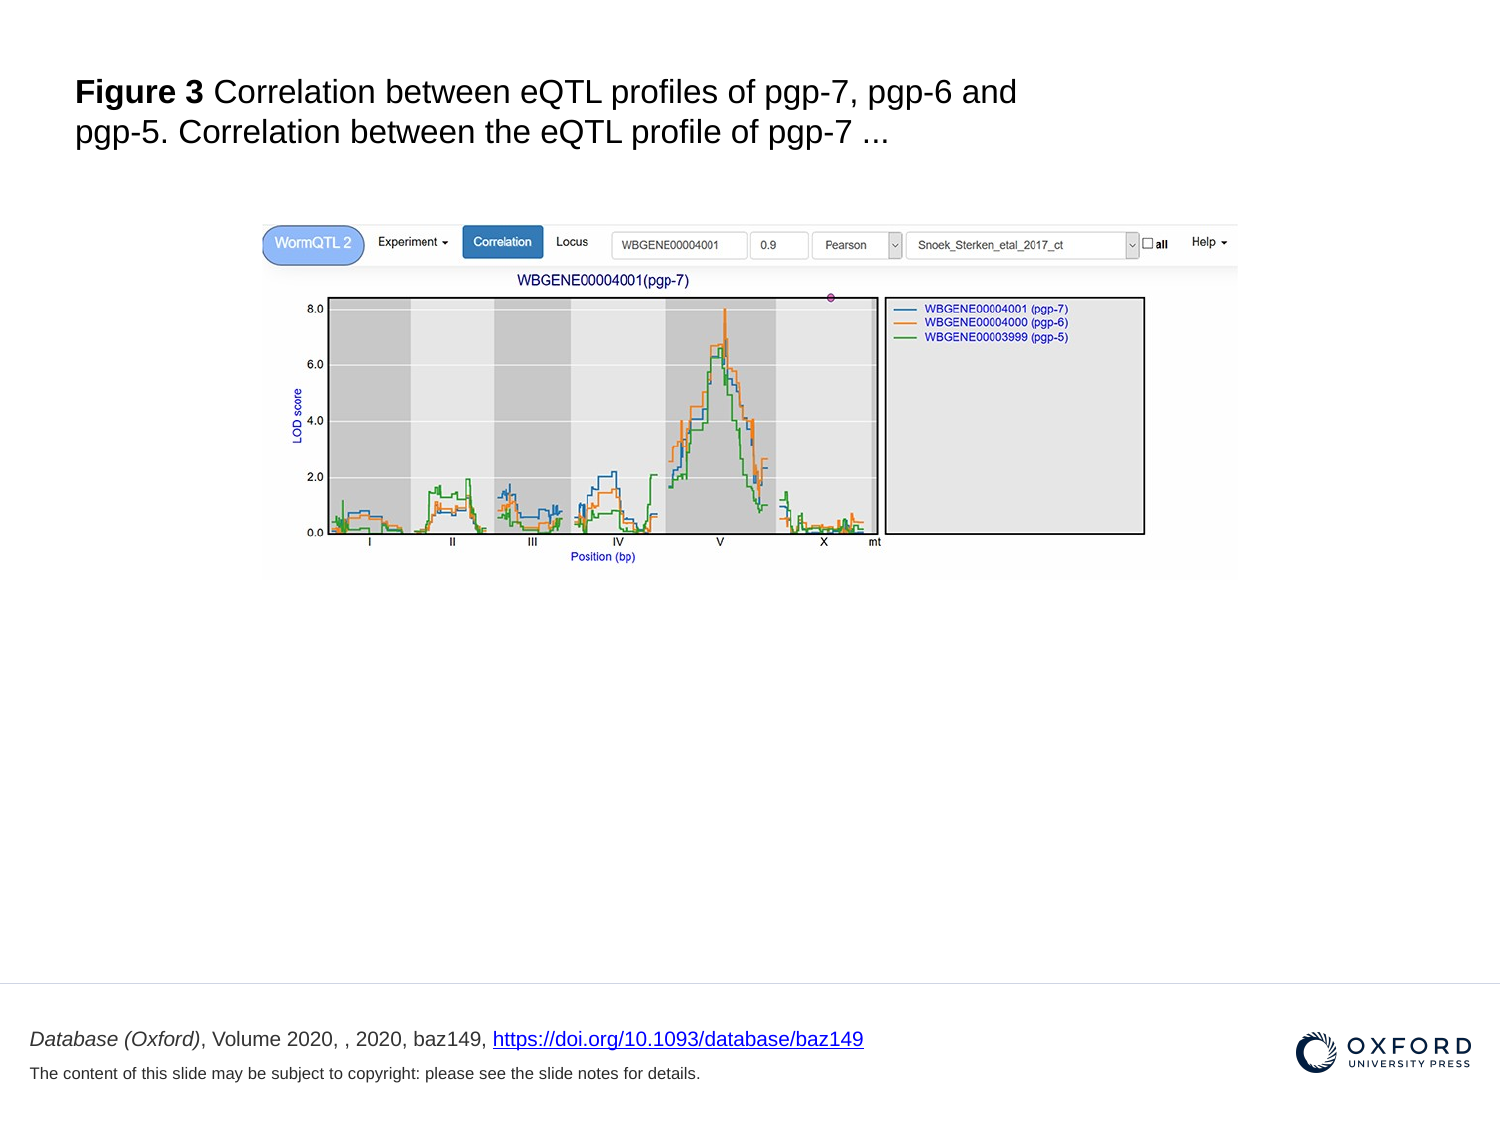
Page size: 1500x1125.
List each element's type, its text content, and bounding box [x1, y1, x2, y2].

title Figure 3 Correlation between eQTL profiles of pgp-7, pgp-6 and pgp-5. Correlation between the eQTL profile of pgp-7 ... [75, 69, 1078, 171]
footer Database (Oxford), Volume 2020, , 2020, baz149, https://doi.org/10.1093/database/baz149 The content of this slide may be subject to copyright: please see the slide notes for details. [0, 983, 1260, 1125]
picture [1296, 1032, 1471, 1073]
picture [262, 224, 1238, 580]
